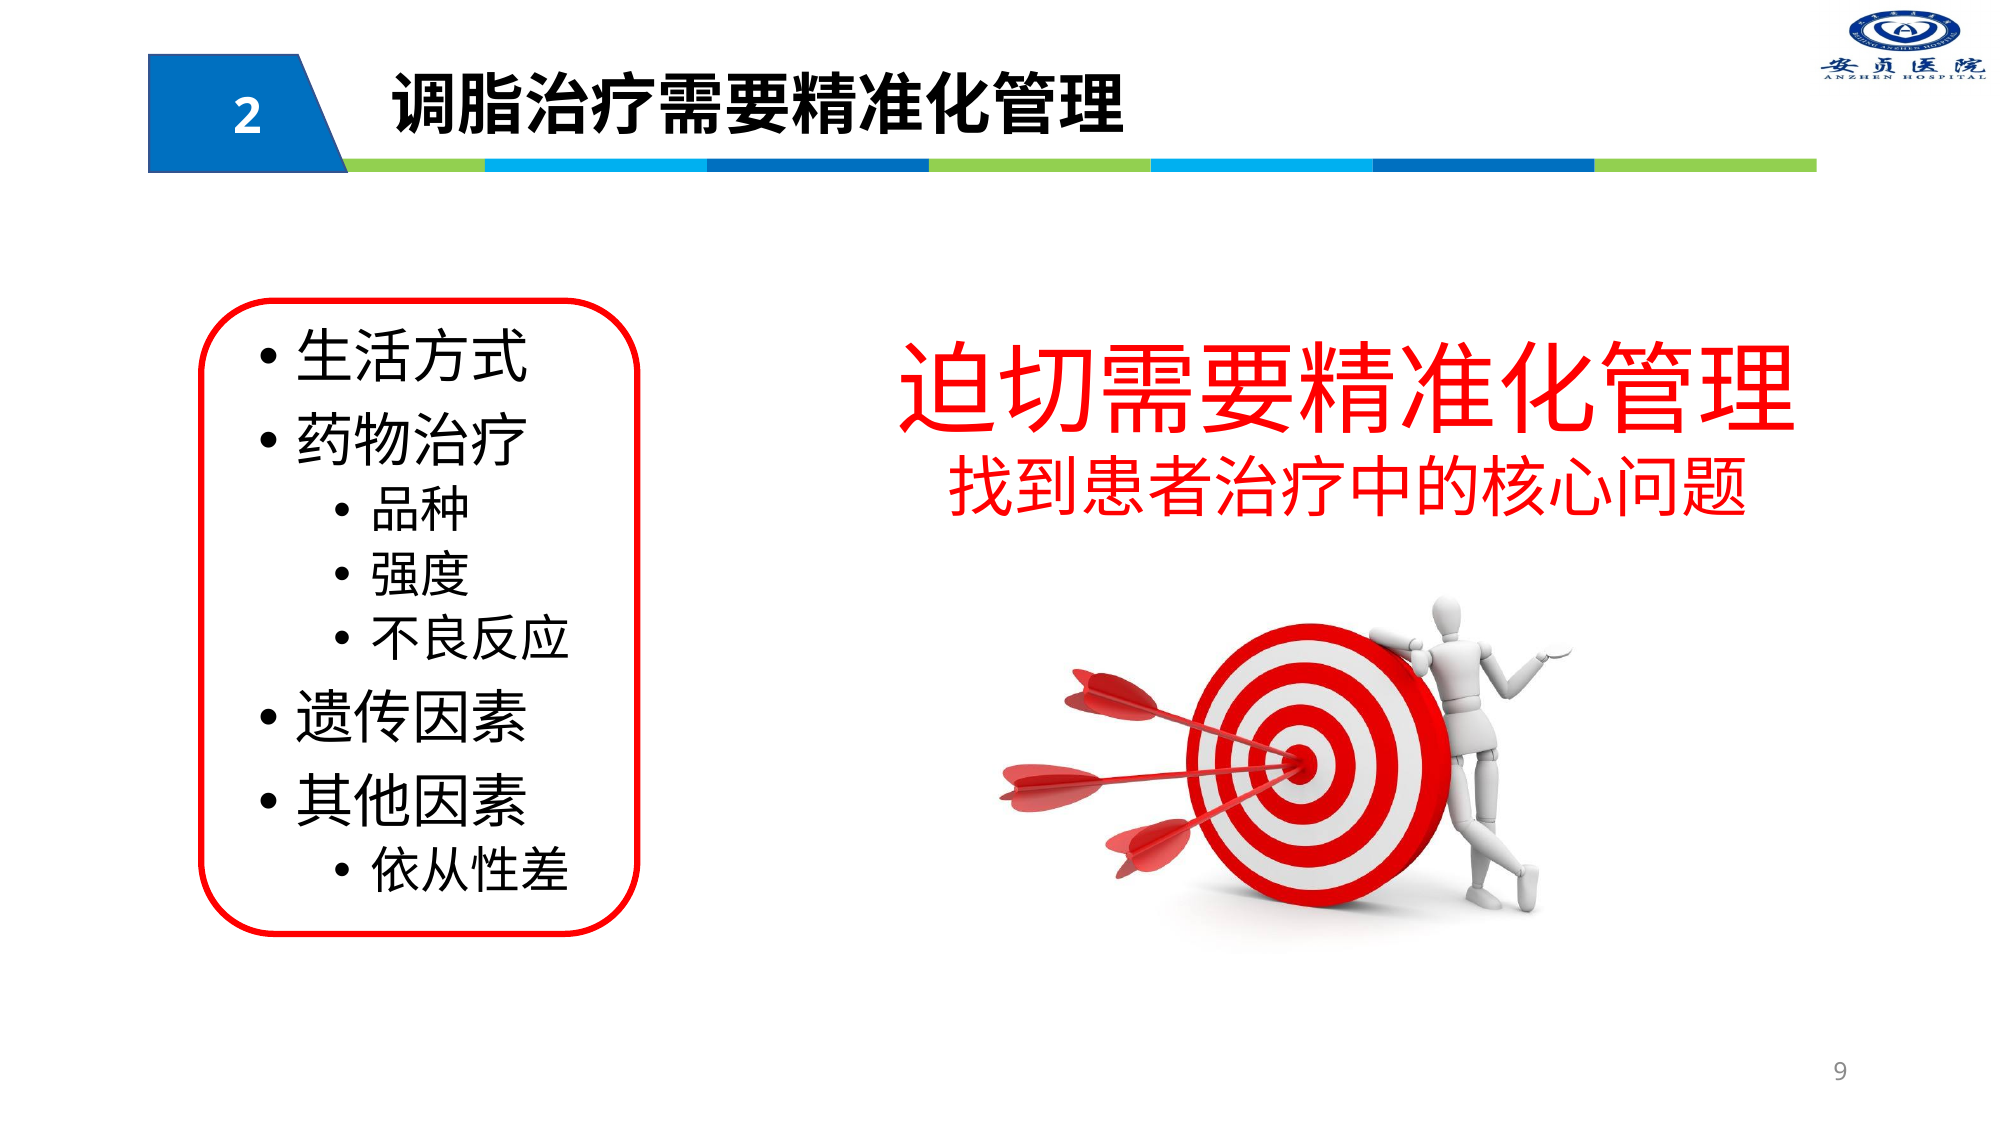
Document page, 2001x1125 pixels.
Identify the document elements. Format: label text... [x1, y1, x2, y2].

text_box 2 [148, 53, 349, 173]
slide_number 9 [1412, 1042, 1863, 1103]
picture [1810, 0, 2000, 96]
text_box 迫切需要精准化管理 找到患者治疗中的核心问题 [882, 317, 1813, 533]
text_box 调脂治疗需要精准化管理 [376, 54, 1704, 150]
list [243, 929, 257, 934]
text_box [262, 158, 1817, 172]
picture [972, 557, 1622, 954]
list 生活方式 药物治疗 品种 强度 不良反应 遗传因素 其他因素 依从性差 [582, 320, 719, 934]
text_box [200, 299, 639, 935]
